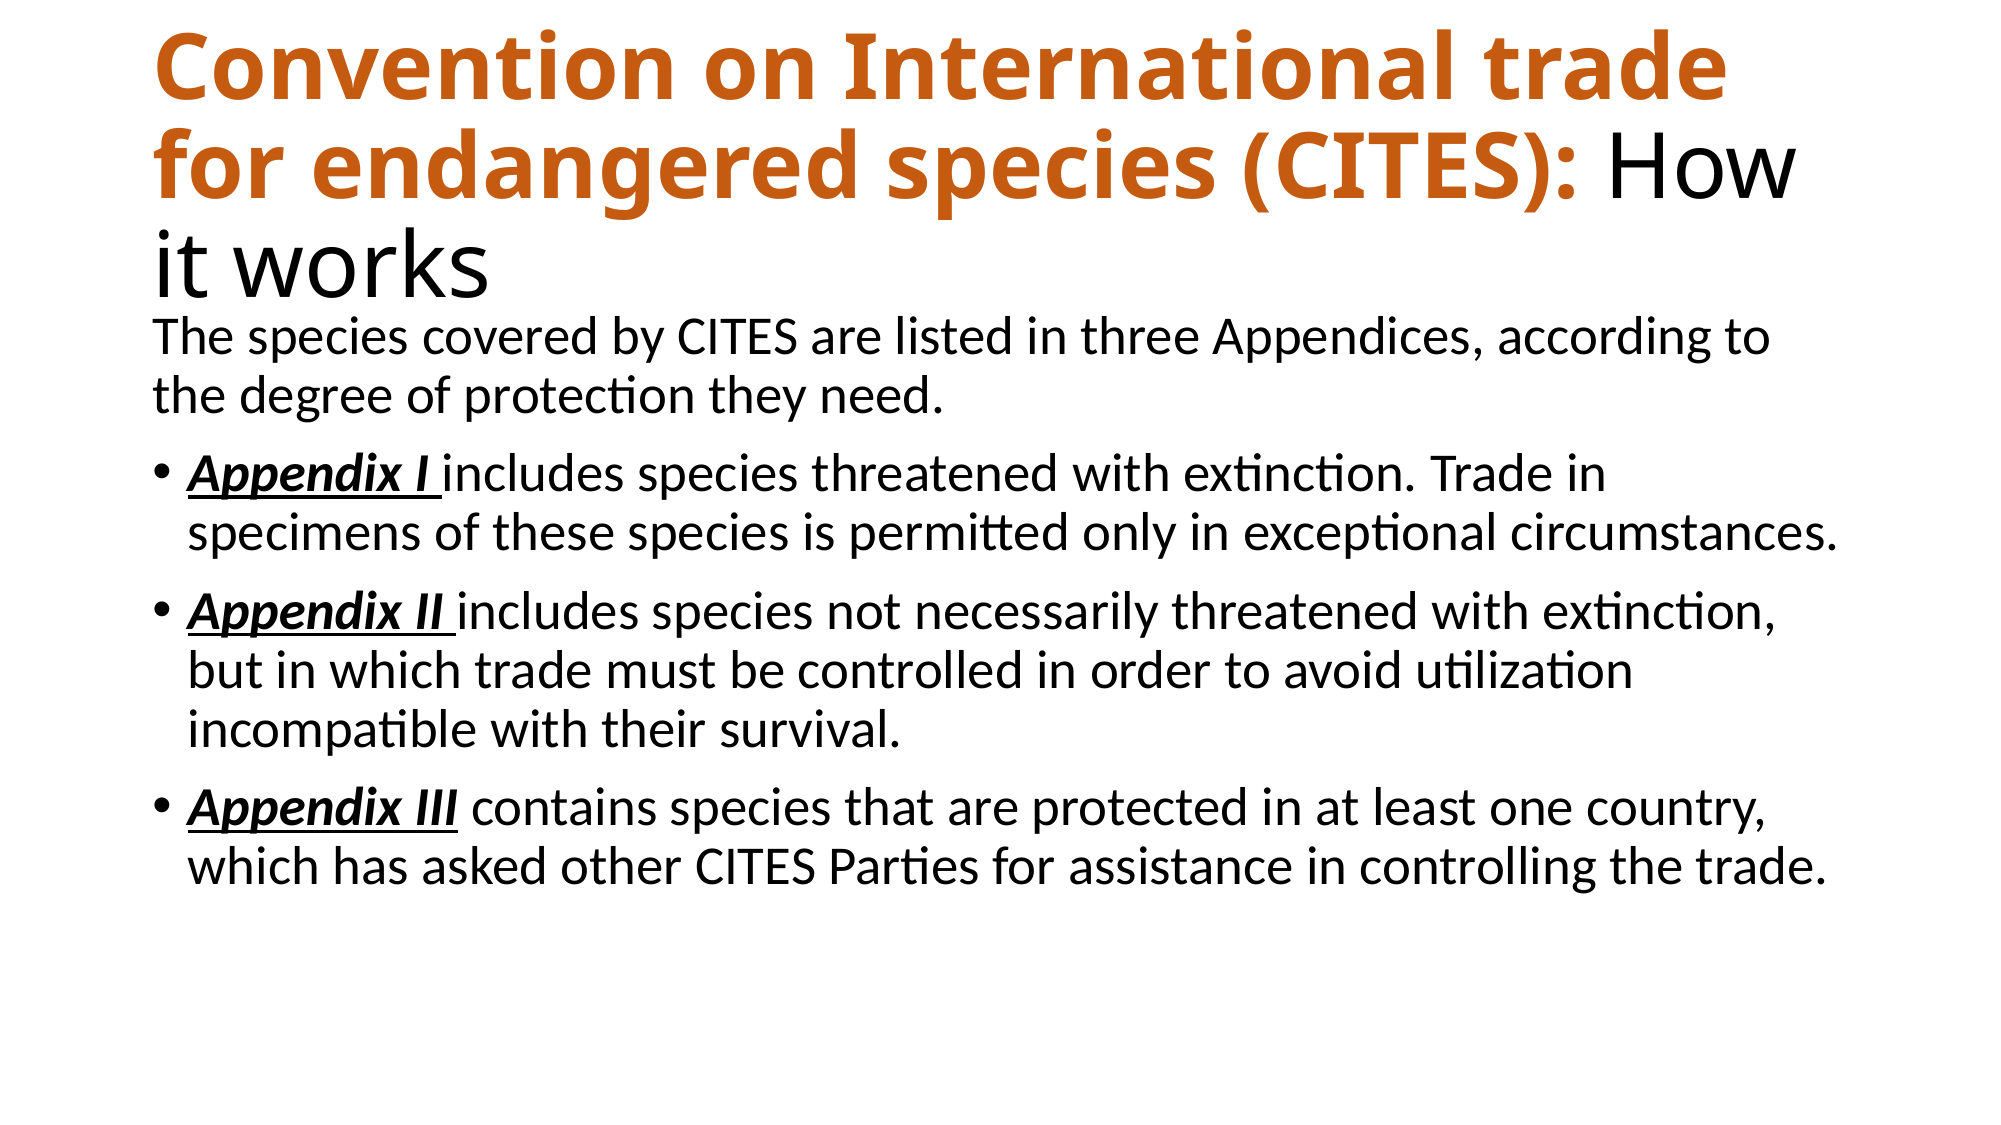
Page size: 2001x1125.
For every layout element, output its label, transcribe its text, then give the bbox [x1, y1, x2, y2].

list The species covered by CITES are listed in three Appendices, according to the degree of protection they need. Appendix I includes species threatened with extinction. Trade in specimens of these species is permitted only in exceptional circumstances. Appendix II includes species not necessarily threatened with extinction, but in which trade must be controlled in order to avoid utilization incompatible with their survival. Appendix III contains species that are protected in at least one country, which has asked other CITES Parties for assistance in controlling the trade. [137, 299, 1863, 1014]
title Convention on International trade for endangered species (CITES): How it works [137, 59, 1863, 278]
